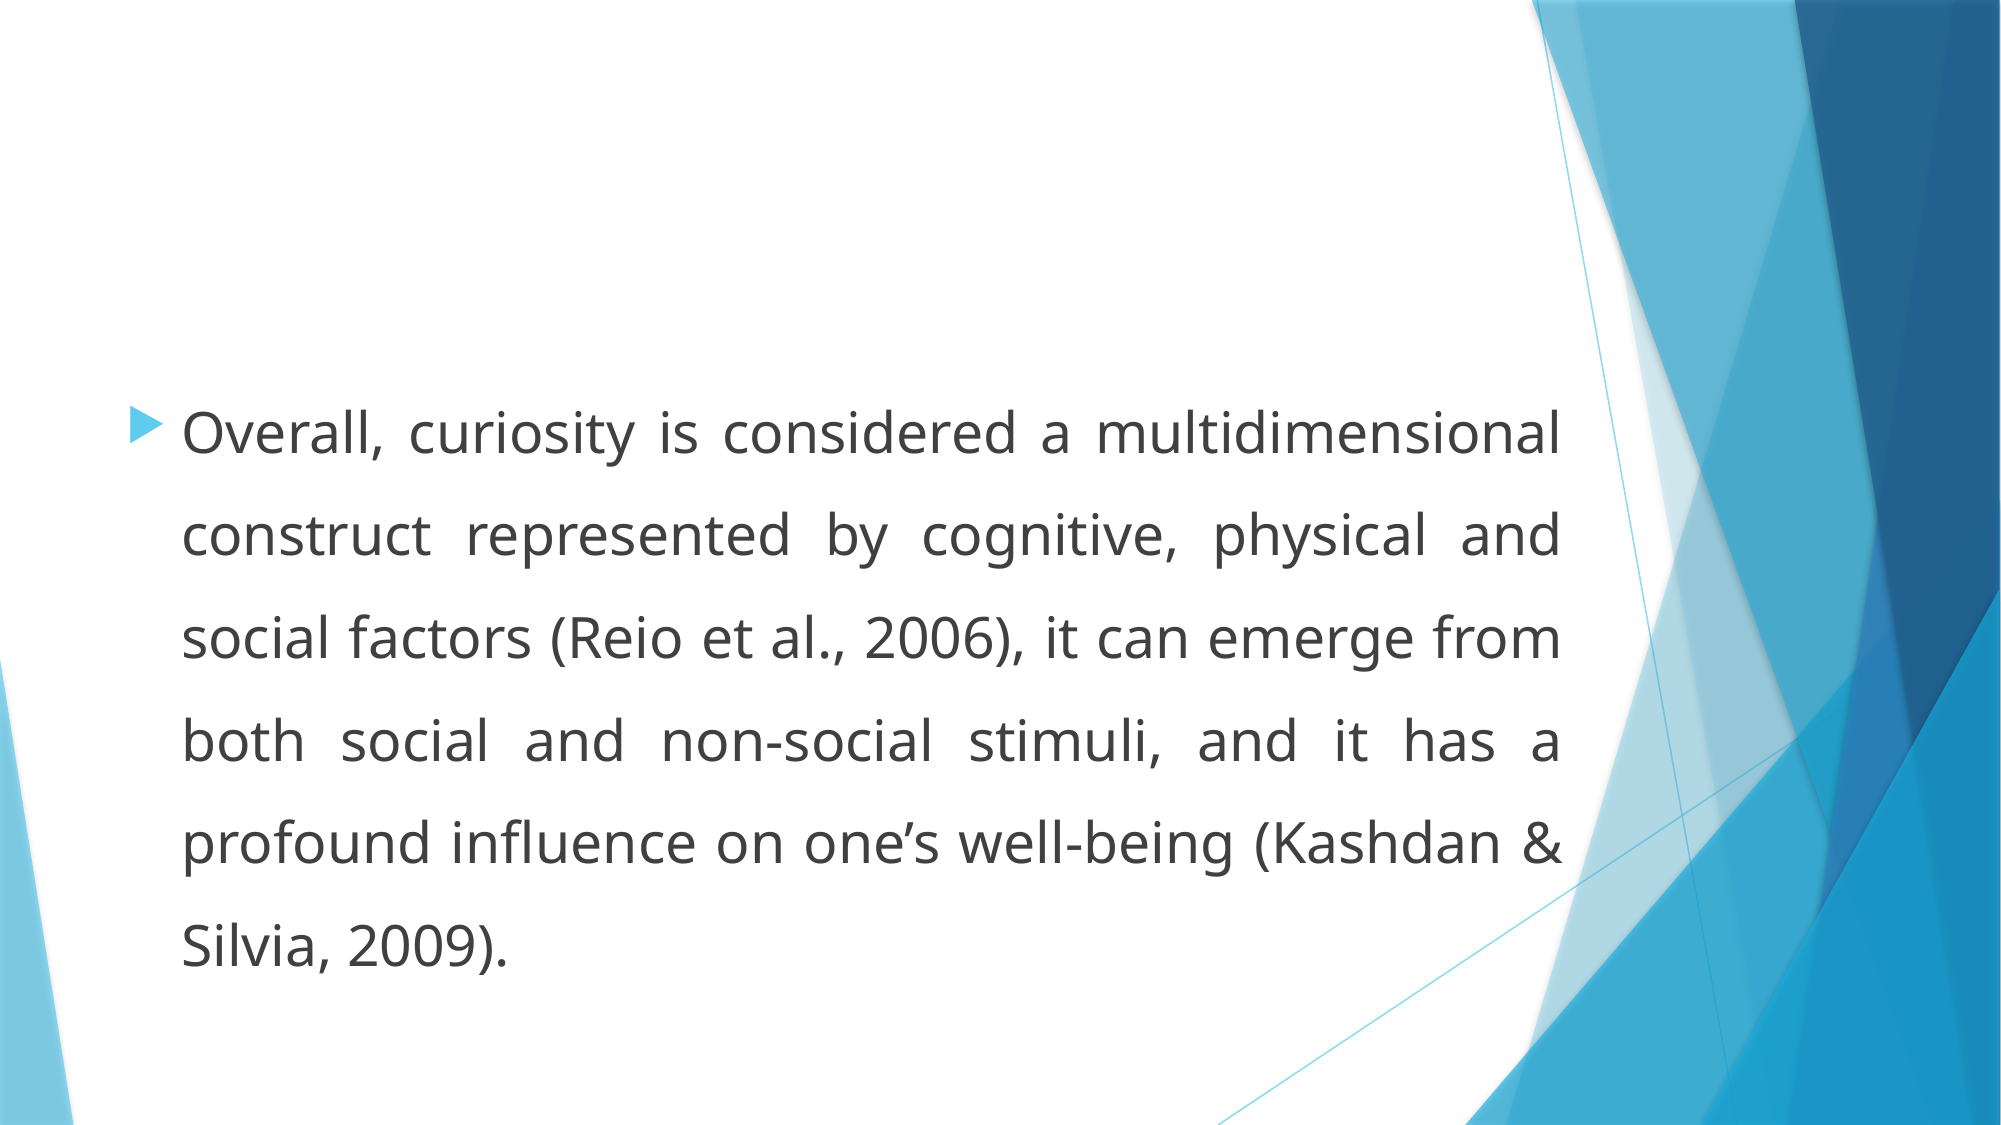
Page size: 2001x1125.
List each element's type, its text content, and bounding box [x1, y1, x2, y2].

list Overall, curiosity is considered a multidimensional construct represented by cognitive, physical and social factors (Reio et al., 2006), it can emerge from both social and non-social stimuli, and it has a profound inﬂuence on one’s well-being (Kashdan & Silvia, 2009). [111, 354, 1579, 992]
